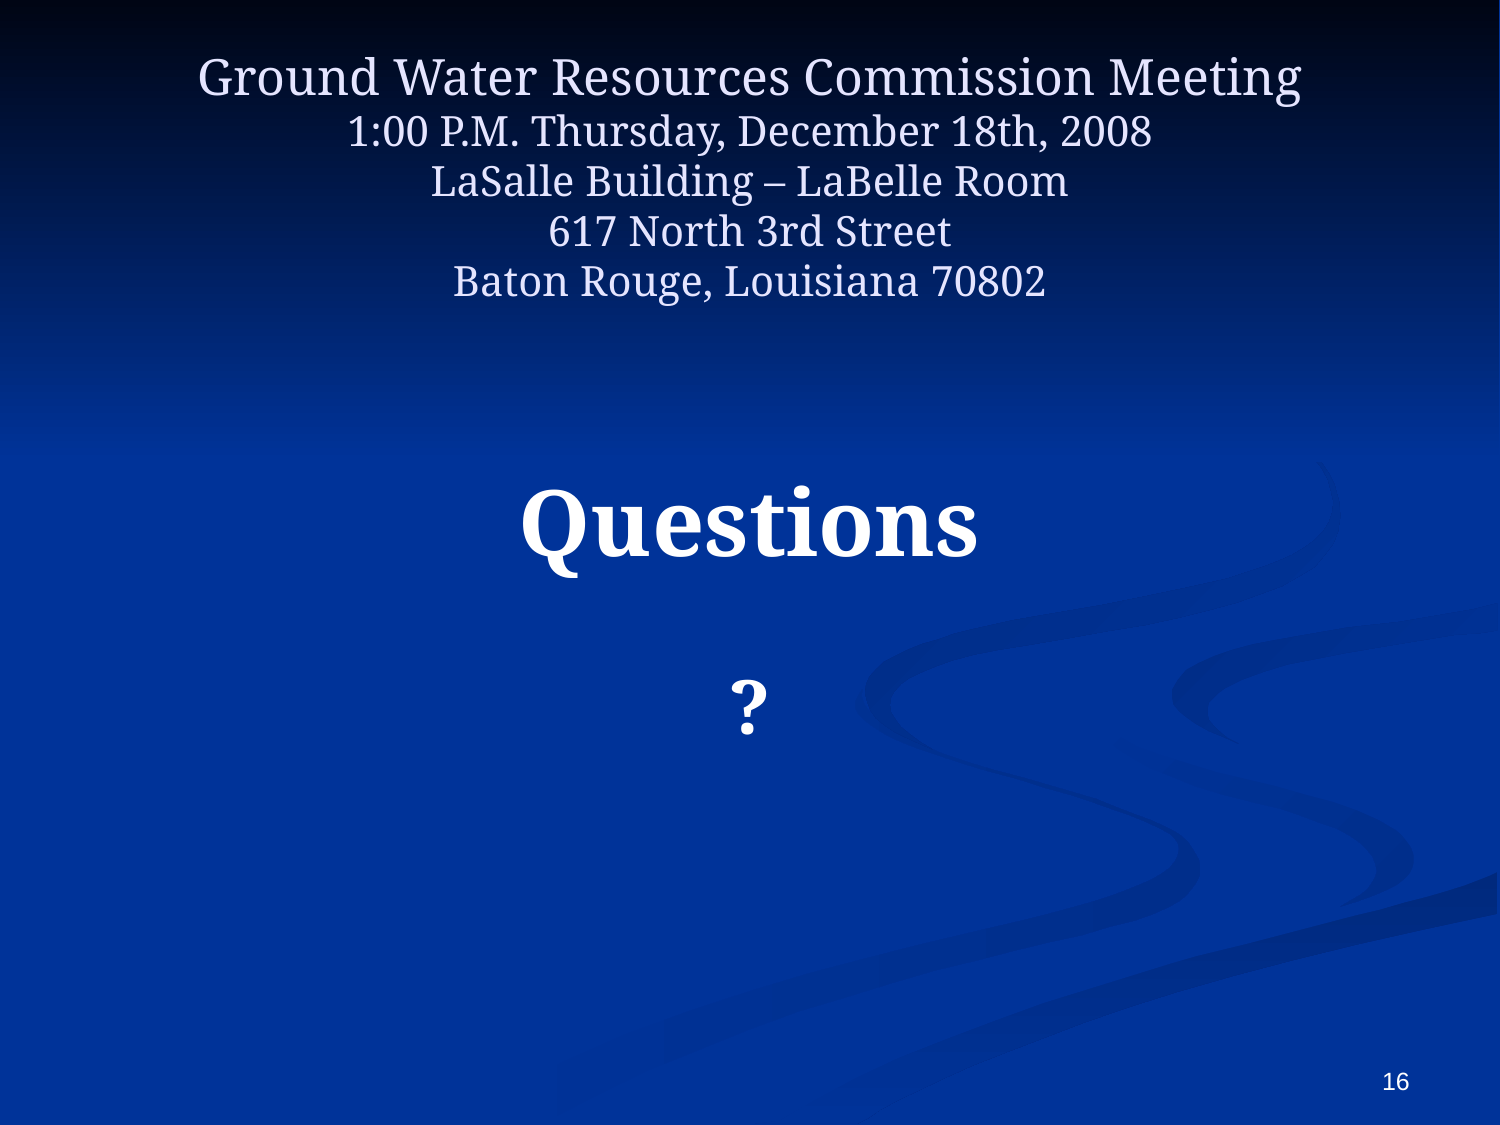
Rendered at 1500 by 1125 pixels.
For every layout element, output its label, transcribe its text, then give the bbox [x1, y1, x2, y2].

list Questions ? [49, 362, 1451, 776]
title Ground Water Resources Commission Meeting 1:00 P.M. Thursday, December 18th, 2008 LaSalle Building – LaBelle Room 617 North 3rd Street Baton Rouge, Louisiana 70802 [62, 37, 1438, 313]
slide_number 16 [1074, 1024, 1426, 1104]
